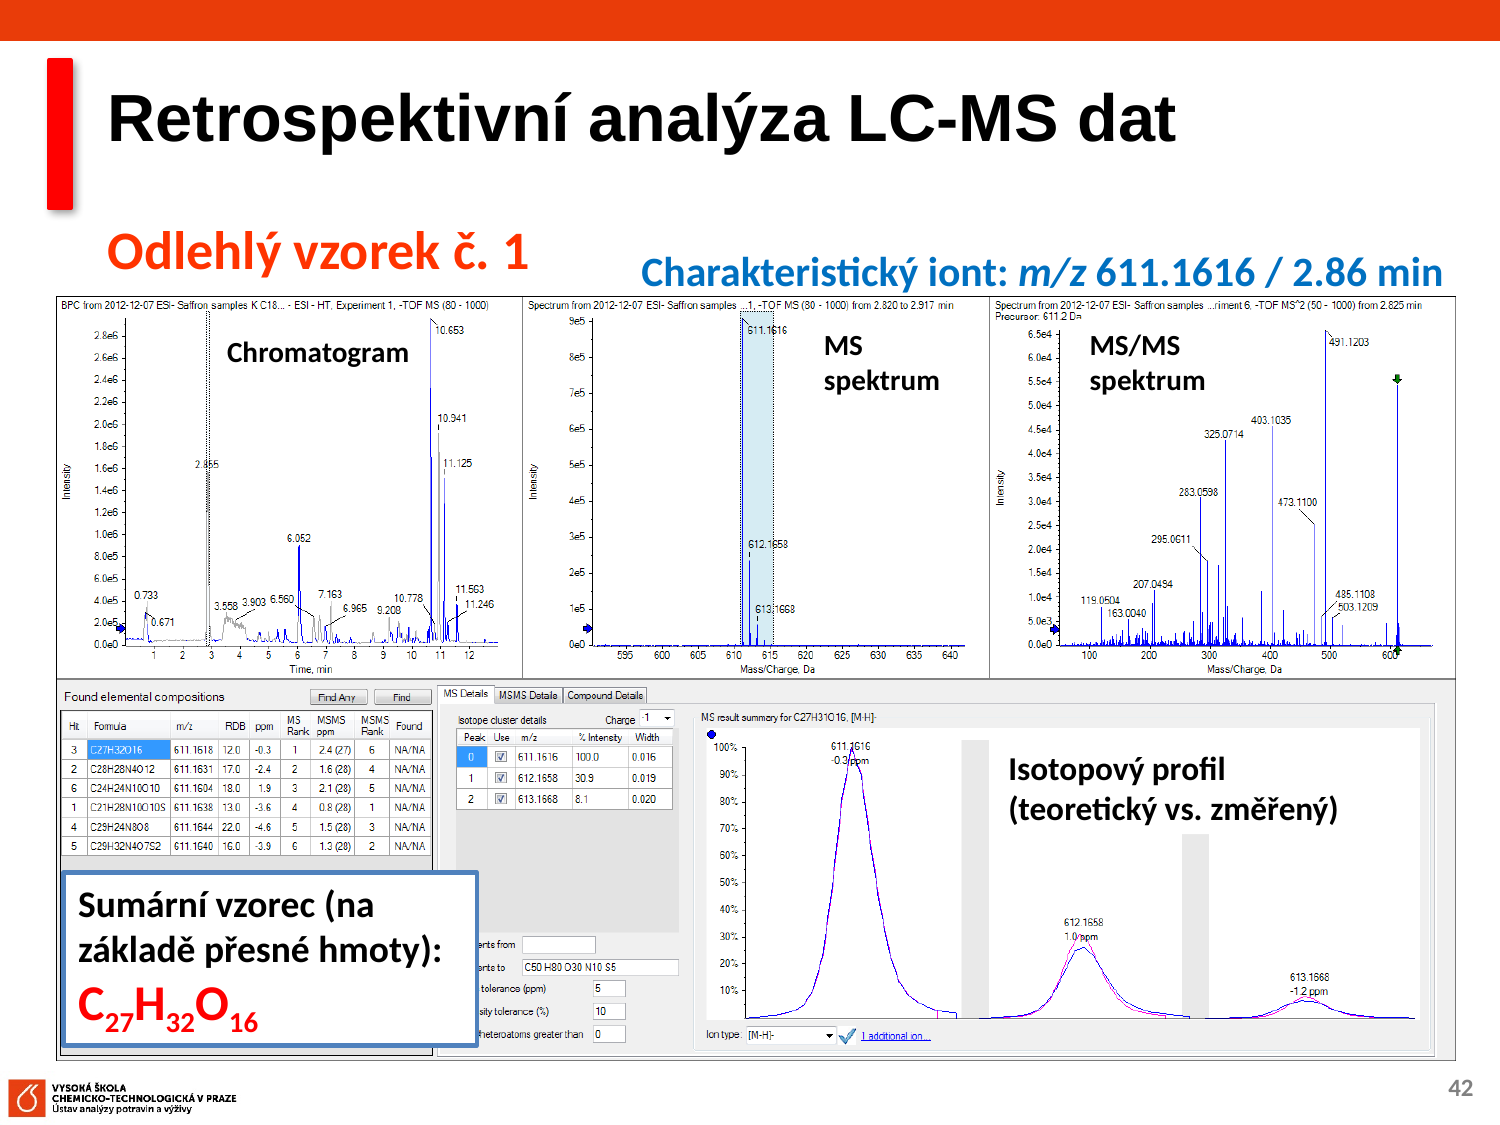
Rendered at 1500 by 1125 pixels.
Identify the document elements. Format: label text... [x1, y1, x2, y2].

text_box [47, 58, 73, 210]
text_box Retrospektivní analýza LC-MS dat [92, 67, 1452, 209]
text_box Charakteristický iont: m/z 611.1616 / 2.86 min [48, 237, 1459, 303]
picture [0, 1071, 244, 1125]
text_box Odlehlý vzorek č. 1 [92, 209, 581, 288]
picture [55, 296, 1456, 1061]
